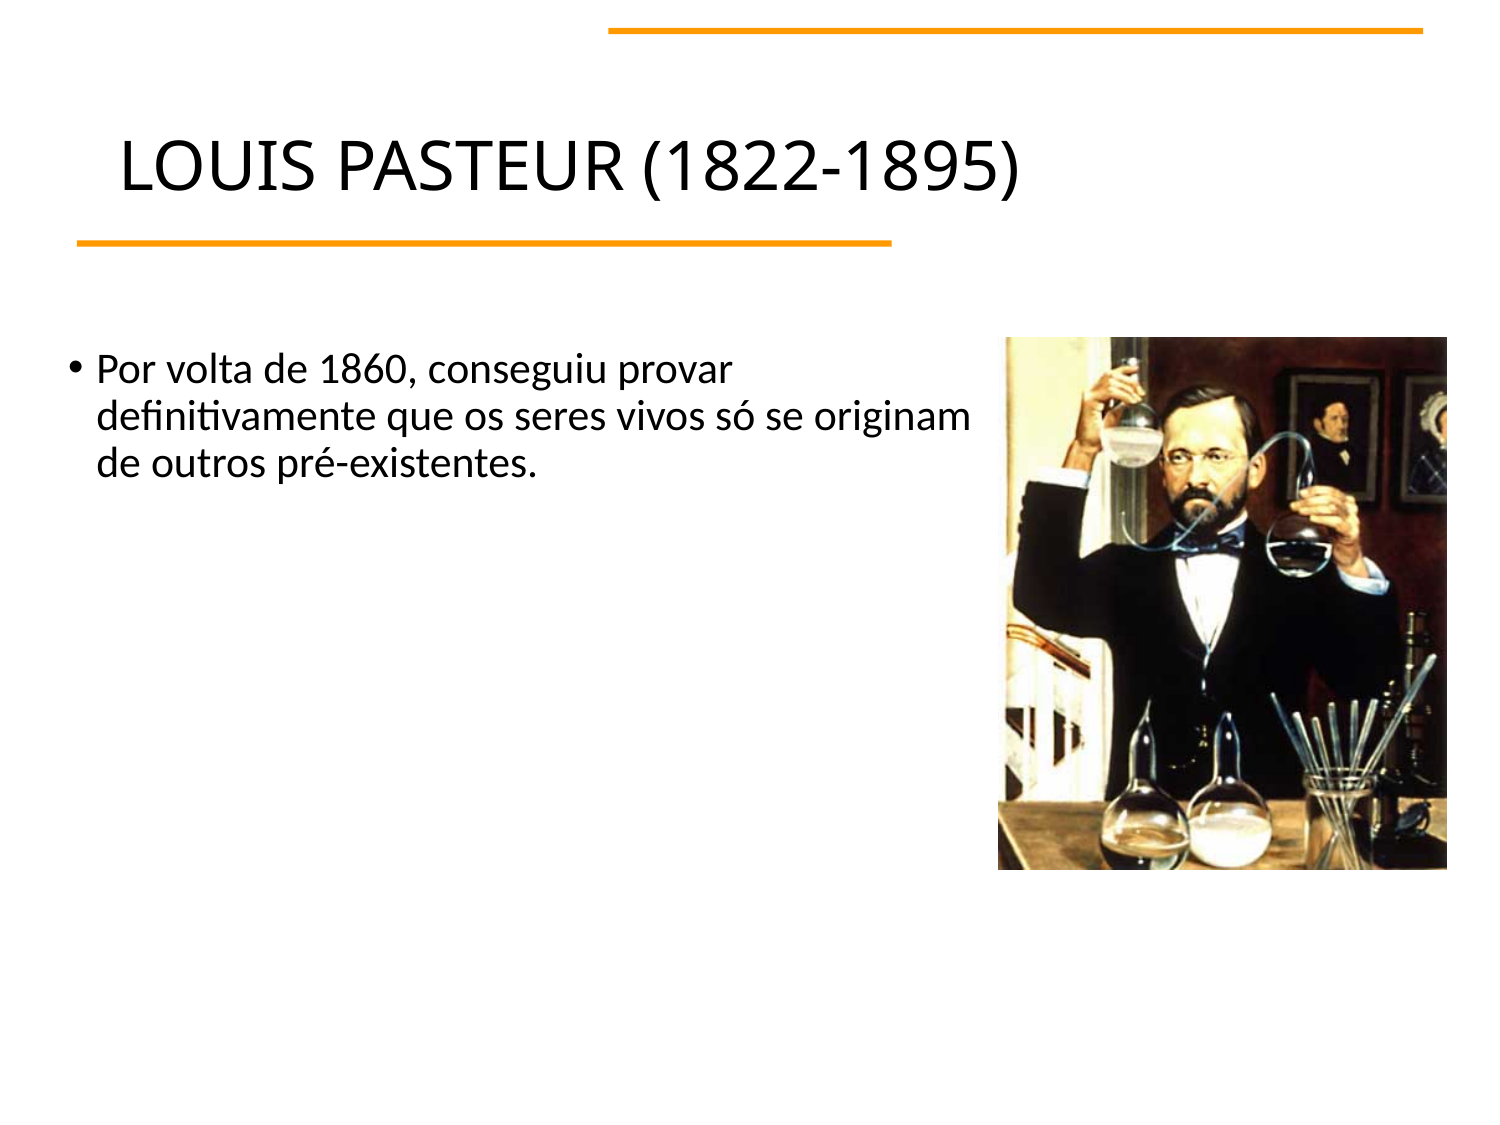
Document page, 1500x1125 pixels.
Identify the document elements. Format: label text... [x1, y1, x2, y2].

picture [998, 337, 1447, 870]
title LOUIS PASTEUR (1822-1895) [103, 59, 1397, 278]
list Por volta de 1860, conseguiu provar definitivamente que os seres vivos só se originam de outros pré-existentes. [53, 338, 1000, 929]
